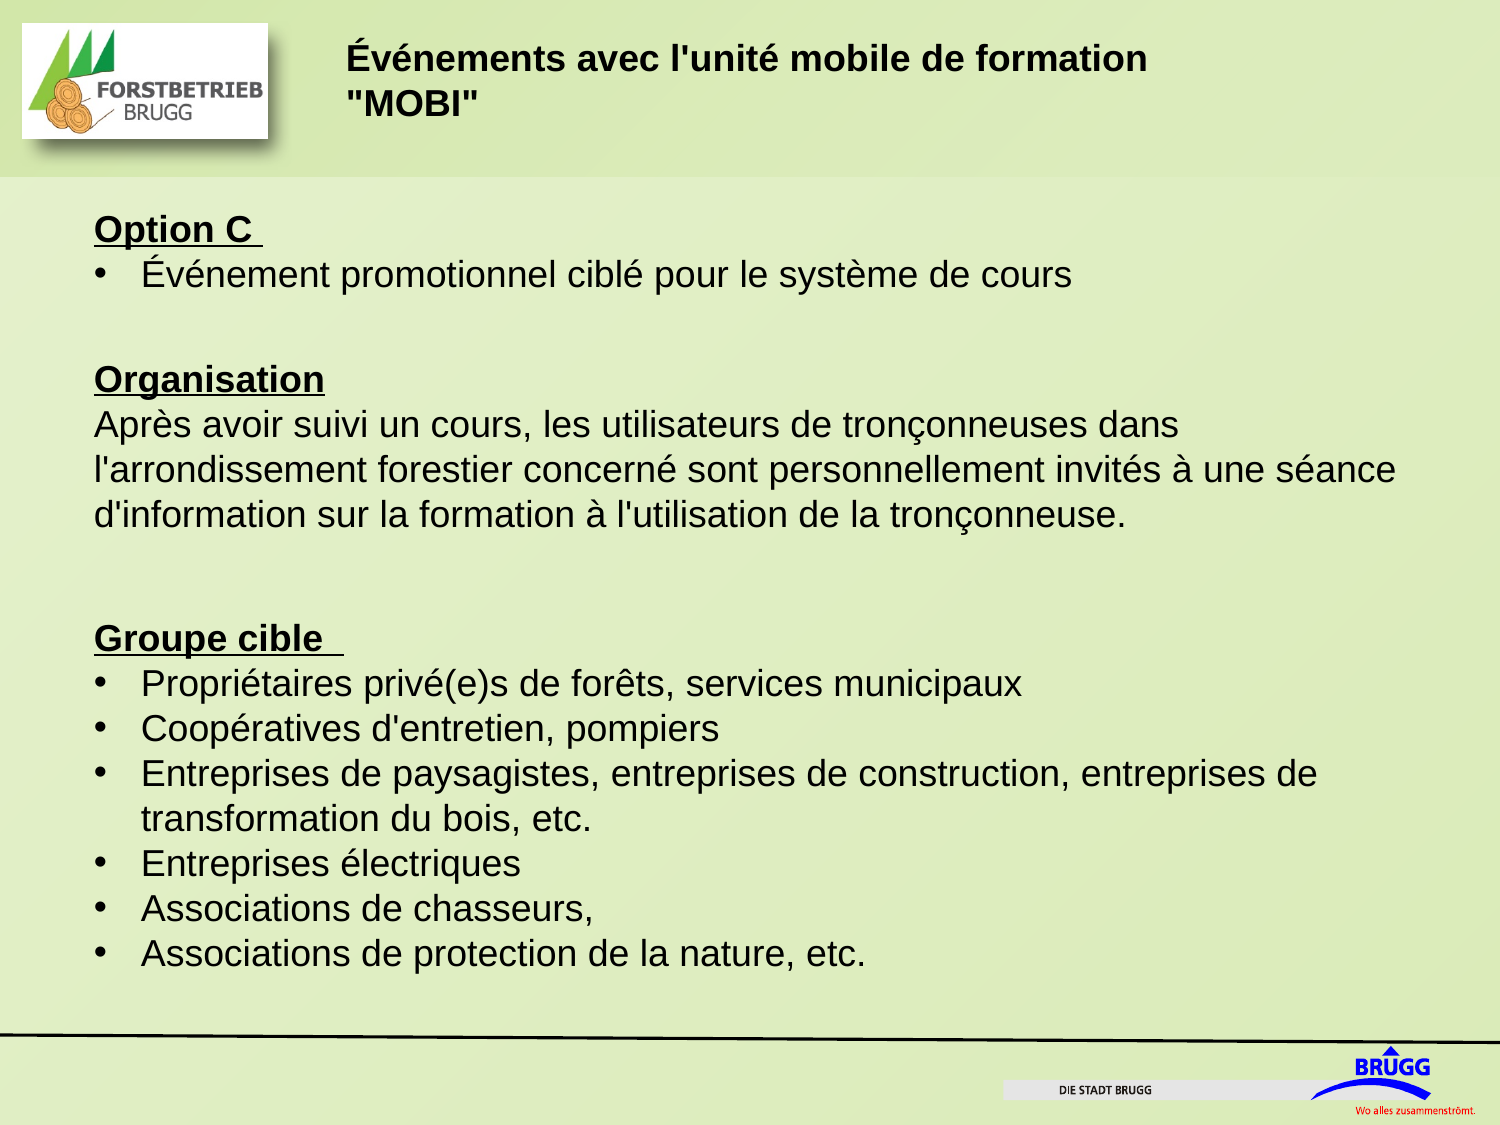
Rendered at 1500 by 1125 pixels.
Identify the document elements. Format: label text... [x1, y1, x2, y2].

text_box Groupe cible Propriétaires privé(e)s de forêts, services municipaux Coopératives d'entretien, pompiers Entreprises de paysagistes, entreprises de construction, entreprises de transformation du bois, etc. Entreprises électriques Associations de chasseurs, Associations de protection de la nature, etc. [79, 606, 1457, 982]
text_box Option C Événement promotionnel ciblé pour le système de cours [79, 197, 1457, 303]
picture [22, 23, 268, 139]
text_box Organisation Après avoir suivi un cours, les utilisateurs de tronçonneuses dans l'arrondissement forestier concerné sont personnellement invités à une séance d'information sur la formation à l'utilisation de la tronçonneuse. [79, 347, 1457, 543]
